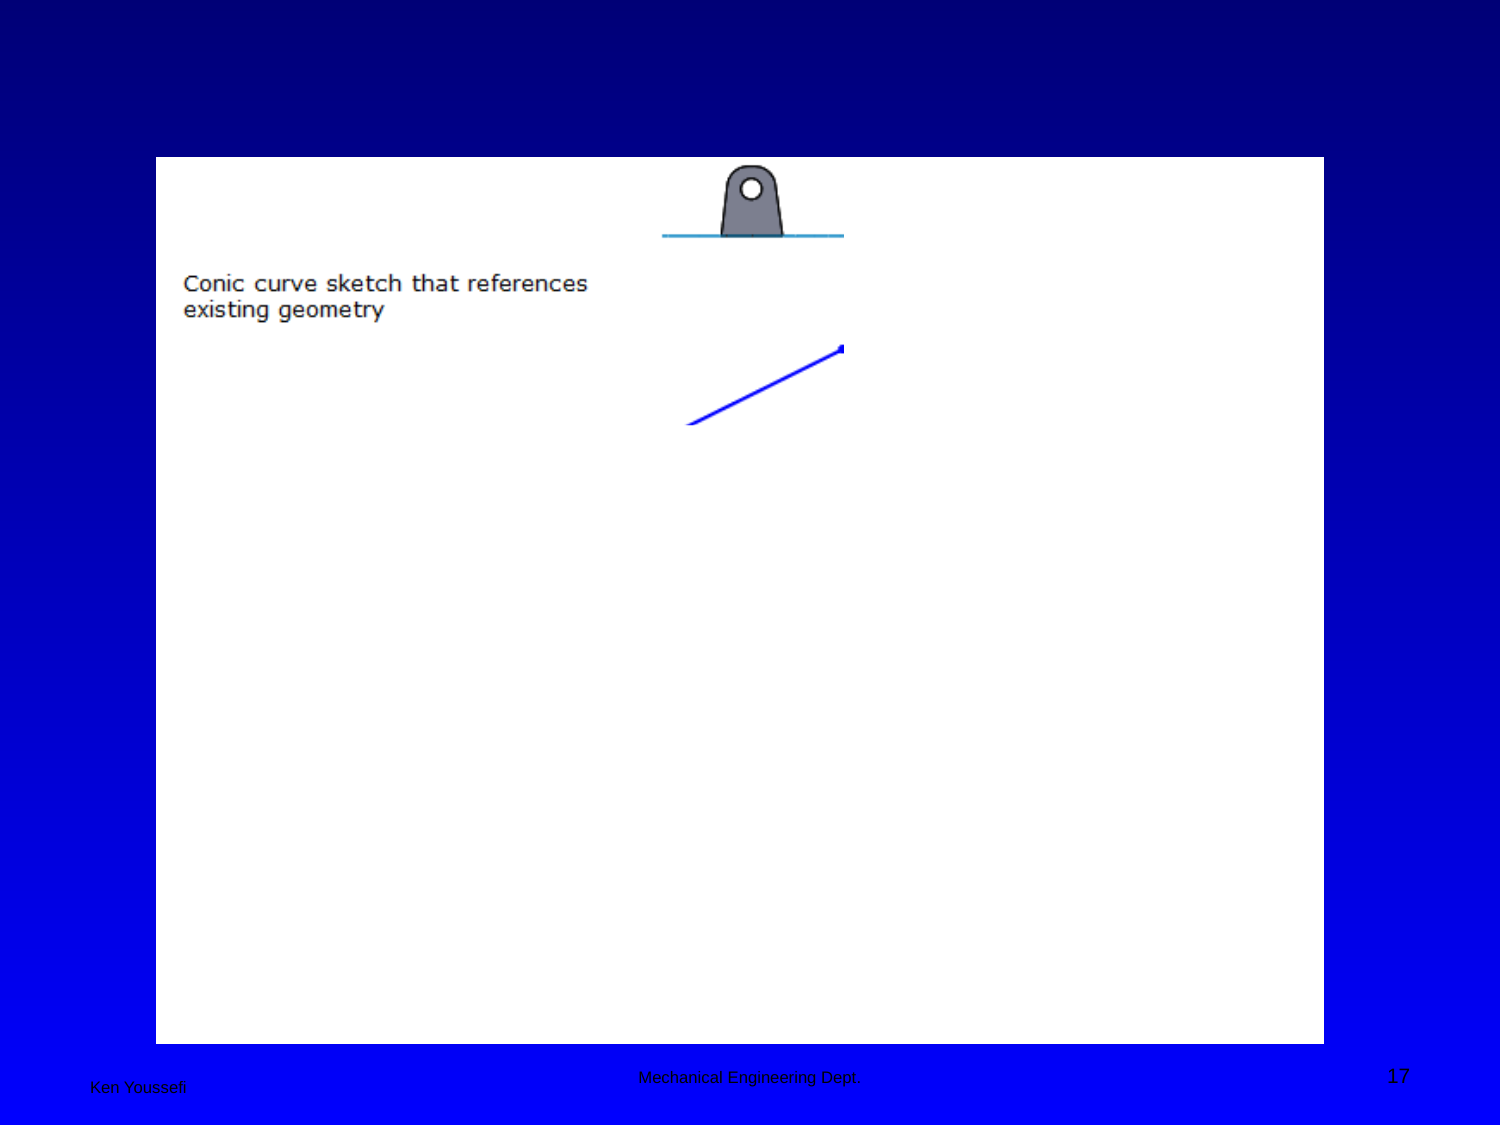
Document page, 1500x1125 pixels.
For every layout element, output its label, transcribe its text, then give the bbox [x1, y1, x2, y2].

slide_number 17 [1074, 1054, 1426, 1103]
picture [156, 156, 1324, 1044]
footer Mechanical Engineering Dept. [512, 1059, 988, 1103]
slide_number Ken Youssefi [74, 1068, 426, 1103]
